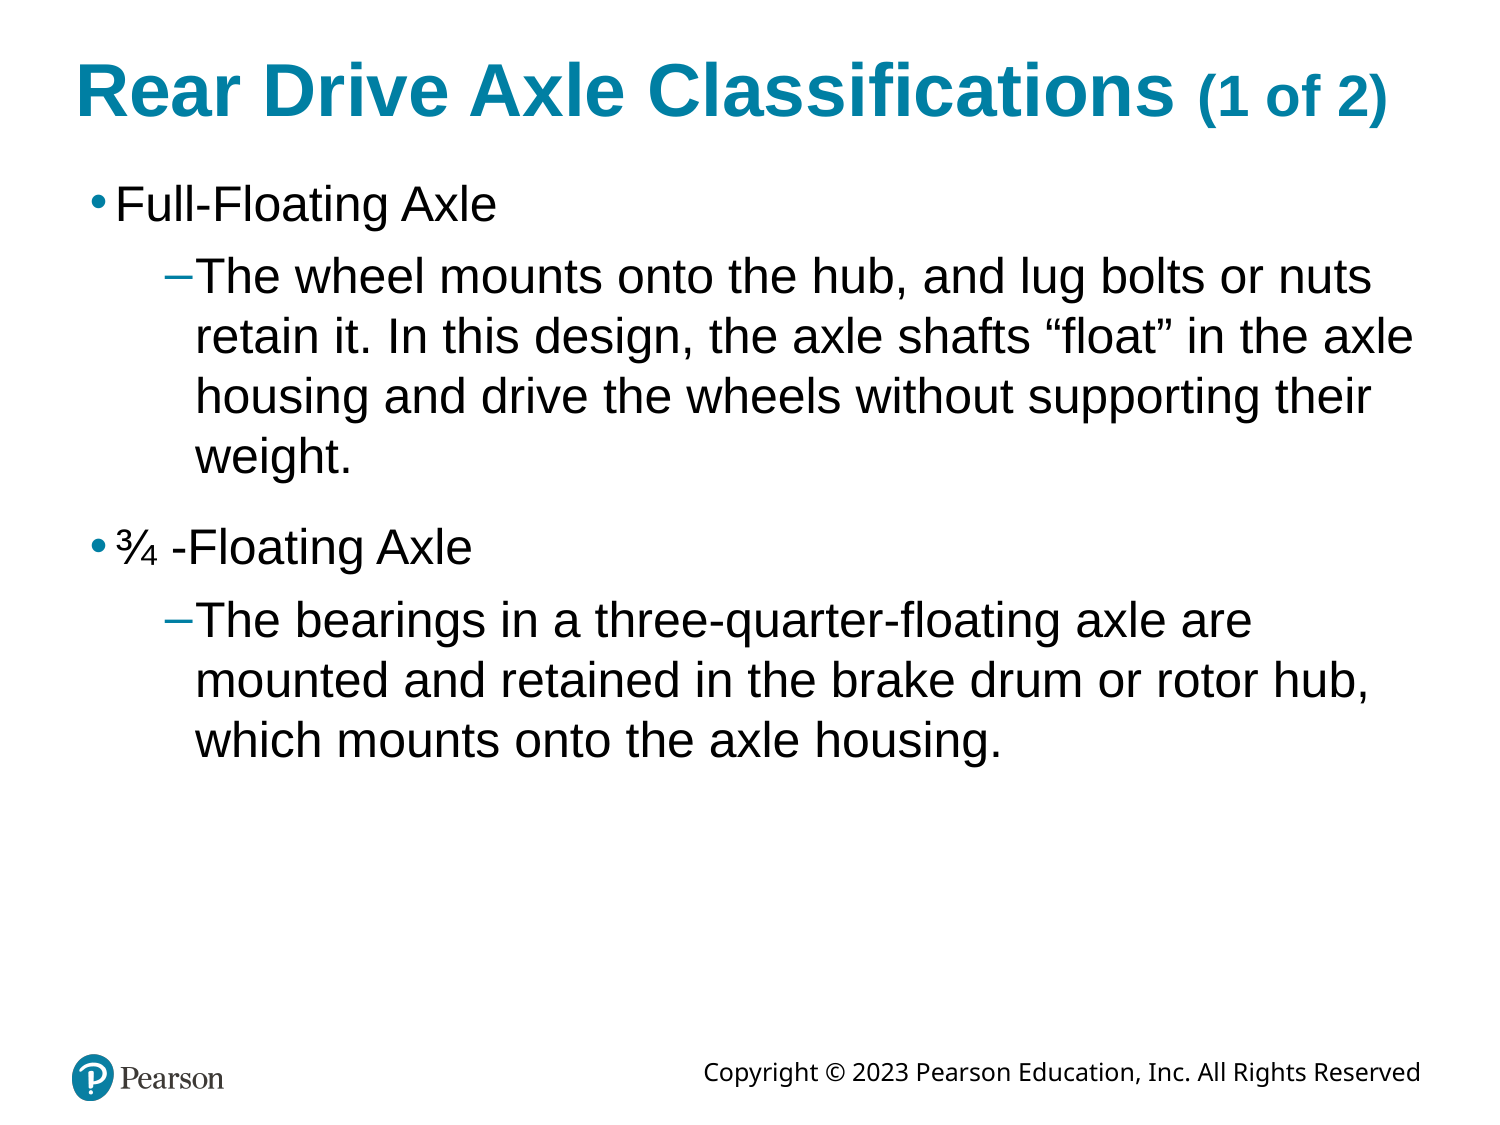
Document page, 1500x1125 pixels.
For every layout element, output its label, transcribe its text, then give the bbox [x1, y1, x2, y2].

picture [80, 1063, 106, 1088]
list Full-Floating Axle The wheel mounts onto the hub, and lug bolts or nuts retain it. In this design, the axle shafts “float” in the axle housing and drive the wheels without supporting their weight. ¾ -Floating Axle The bearings in a three-quarter-floating axle are mounted and retained in the brake drum or rotor hub, which mounts onto the axle housing. [73, 163, 1423, 817]
picture [98, 1054, 224, 1101]
title Rear Drive Axle Classifications (1 of 2) [75, 33, 1425, 237]
picture [72, 1054, 88, 1070]
picture [72, 1087, 83, 1101]
